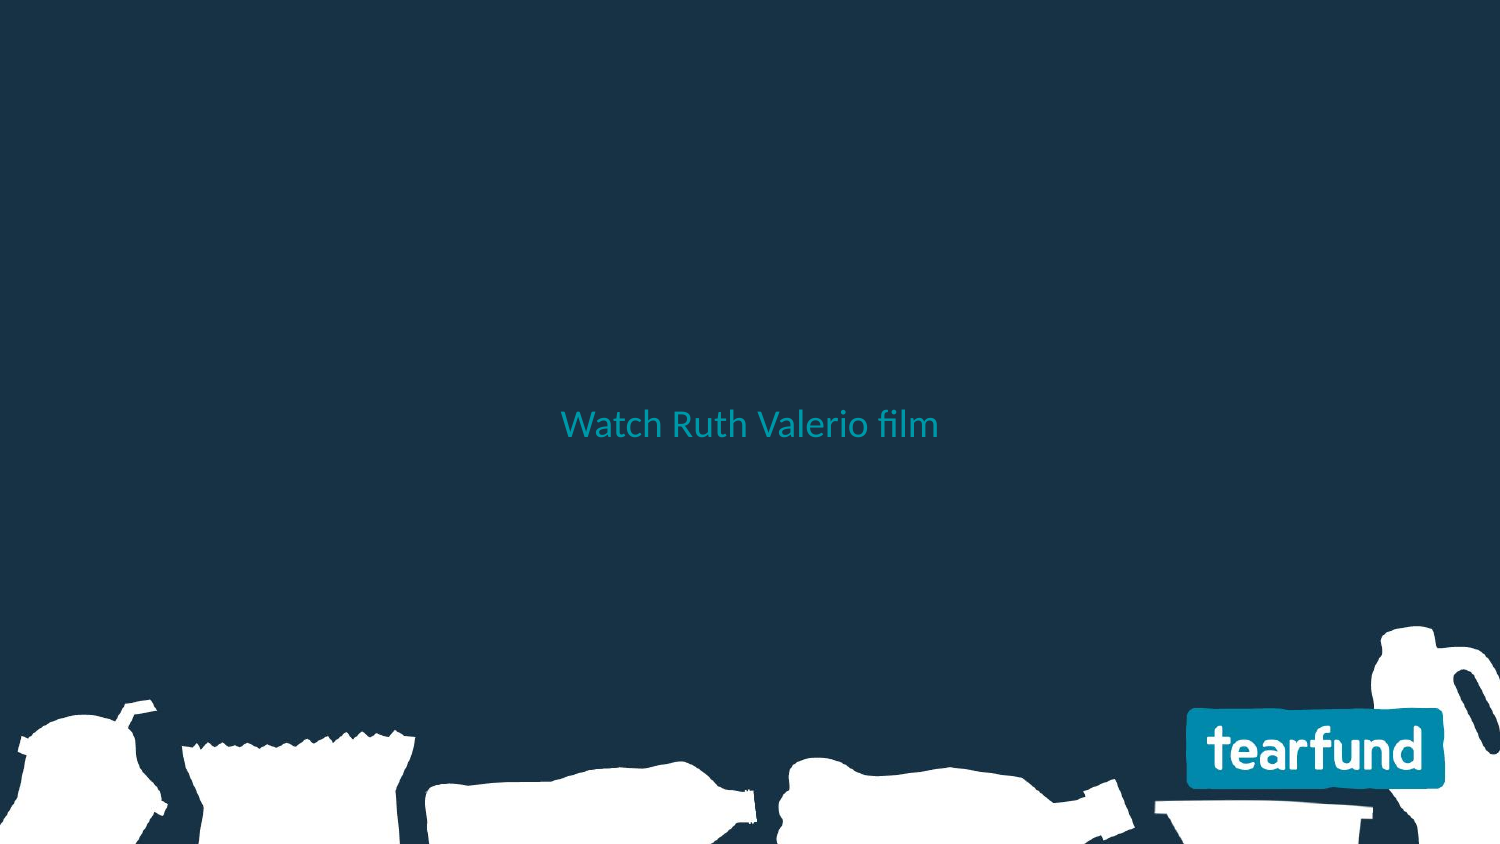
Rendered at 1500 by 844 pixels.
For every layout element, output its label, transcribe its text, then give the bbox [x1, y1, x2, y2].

picture [0, 0, 1500, 844]
text_box Watch Ruth Valerio film [310, 382, 1190, 461]
